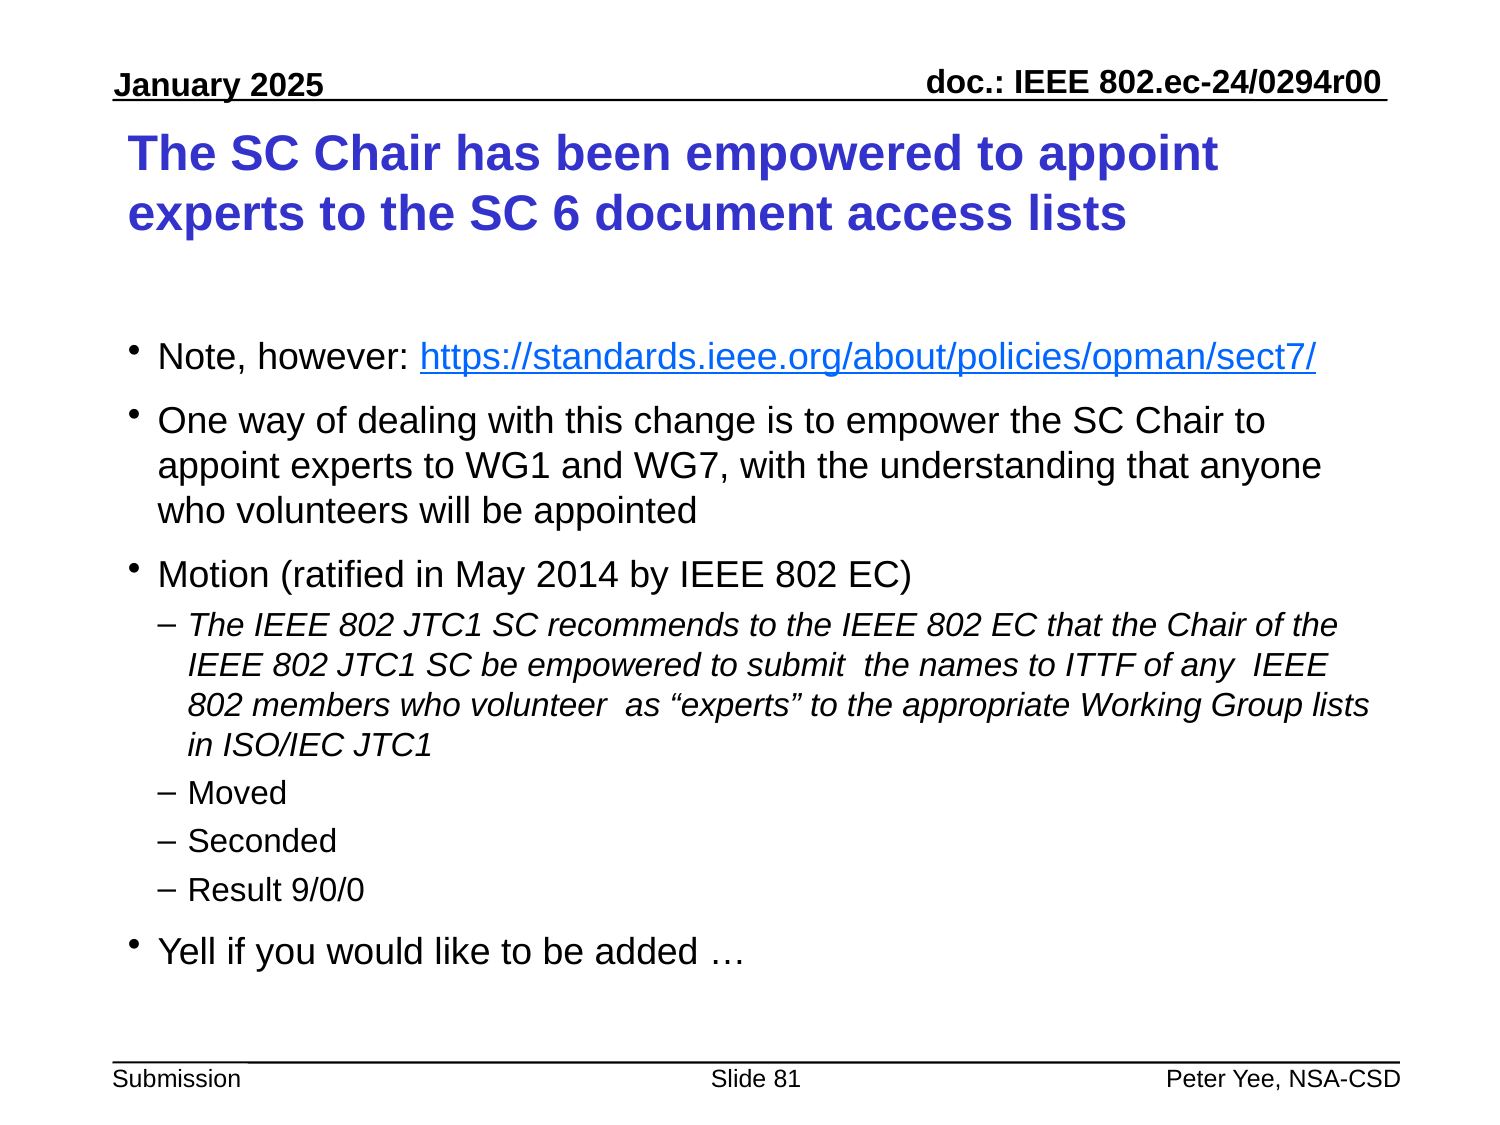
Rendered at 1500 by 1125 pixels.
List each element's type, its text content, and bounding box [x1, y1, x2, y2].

slide_number Slide 81 [709, 1061, 803, 1093]
footer Peter Yee, NSA-CSD [1164, 1061, 1402, 1093]
list Note, however: https://standards.ieee.org/about/policies/opman/sect7/ One way of dealing with this change is to empower the SC Chair to appoint experts to WG1 and WG7, with the understanding that anyone who volunteers will be appointed Motion (ratified in May 2014 by IEEE 802 EC) The IEEE 802 JTC1 SC recommends to the IEEE 802 EC that the Chair of the IEEE 802 JTC1 SC be empowered to submit the names to ITTF of any IEEE 802 members who volunteer as “experts” to the appropriate Working Group lists in ISO/IEC JTC1 Moved Seconded Result 9/0/0 Yell if you would like to be added … [112, 324, 1388, 1000]
title The SC Chair has been empowered to appoint experts to the SC 6 document access lists [112, 112, 1388, 288]
